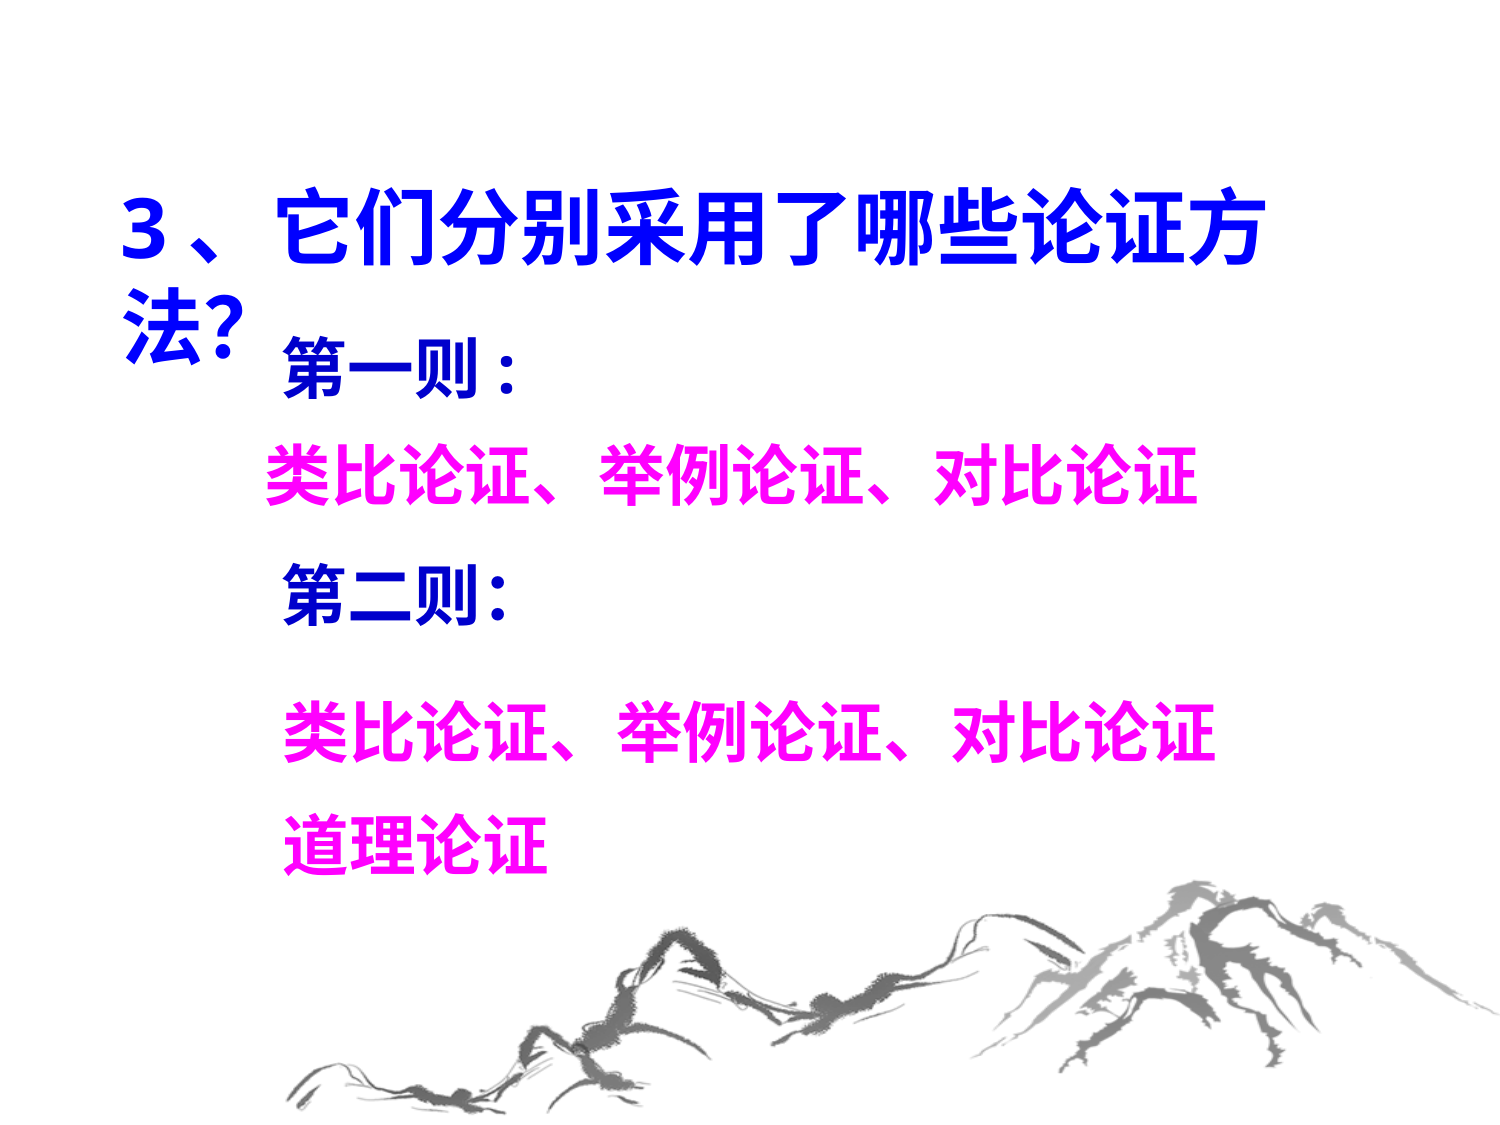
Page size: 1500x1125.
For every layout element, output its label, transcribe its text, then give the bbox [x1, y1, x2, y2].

picture [206, 859, 1500, 1125]
text_box 第一则: 第二则： [266, 521, 1104, 642]
text_box 3、它们分别采用了哪些论证方法？ [105, 167, 1431, 383]
text_box 第一则: 第二则： [266, 319, 1104, 425]
text_box 类比论证、举例论证、对比论证 道理论证 [267, 683, 1233, 858]
text_box 类比论证、举例论证、对比论证 [249, 425, 1325, 521]
